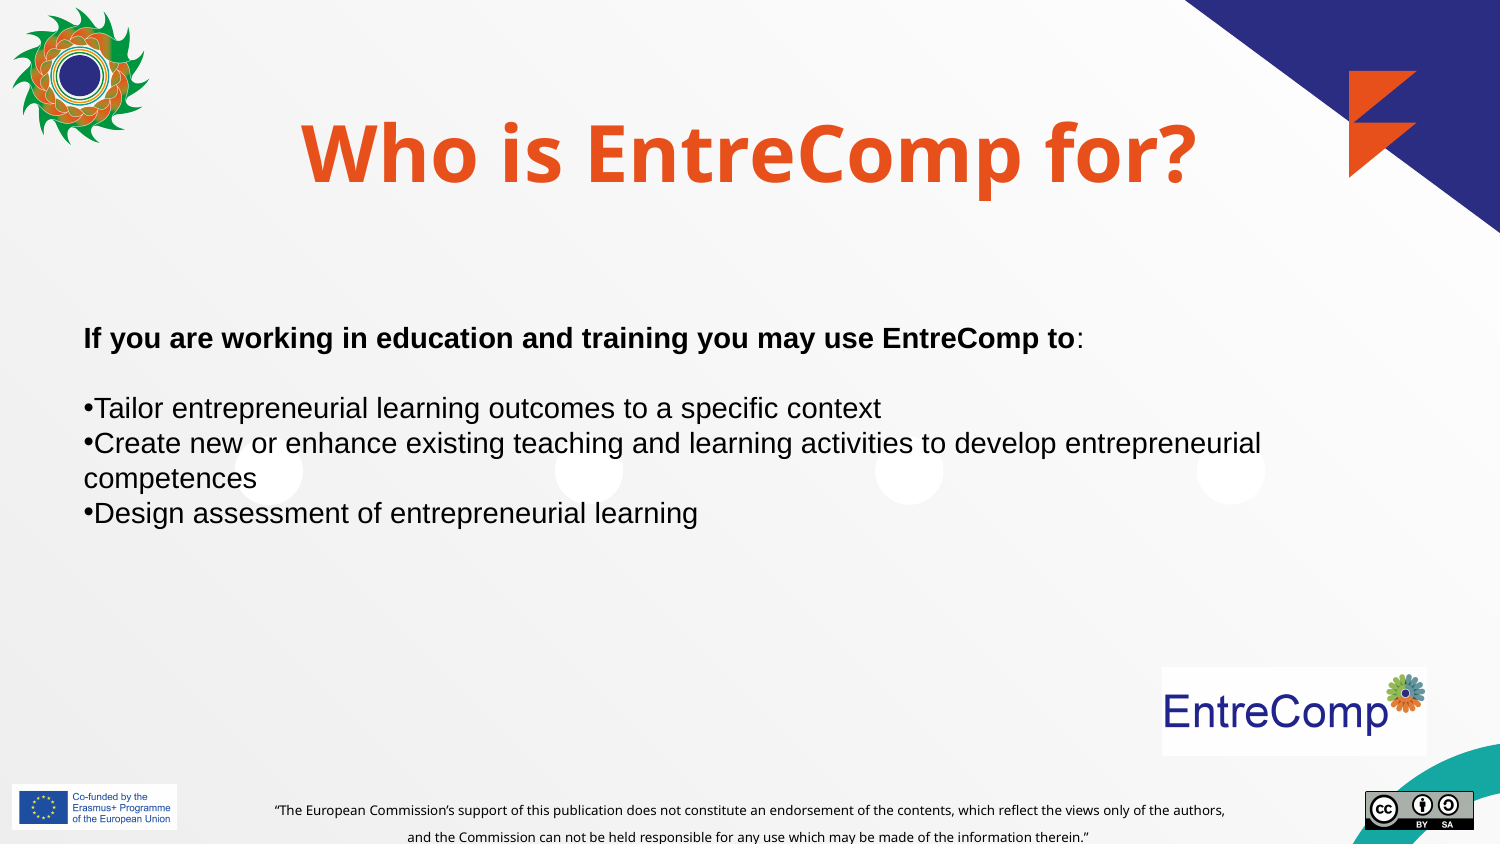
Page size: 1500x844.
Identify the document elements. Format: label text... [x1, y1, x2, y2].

picture [1365, 791, 1474, 830]
picture [11, 784, 177, 830]
picture [1162, 666, 1428, 756]
picture [11, 6, 151, 147]
text_box If you are working in education and training you may use EntreComp to: Tailor entrepreneurial learning outcomes to a specific context Create new or enhance existing teaching and learning activities to develop entrepreneurial competences Design assessment of entrepreneurial learning [68, 238, 1295, 610]
title Who is EntreComp for? [116, 88, 1383, 255]
